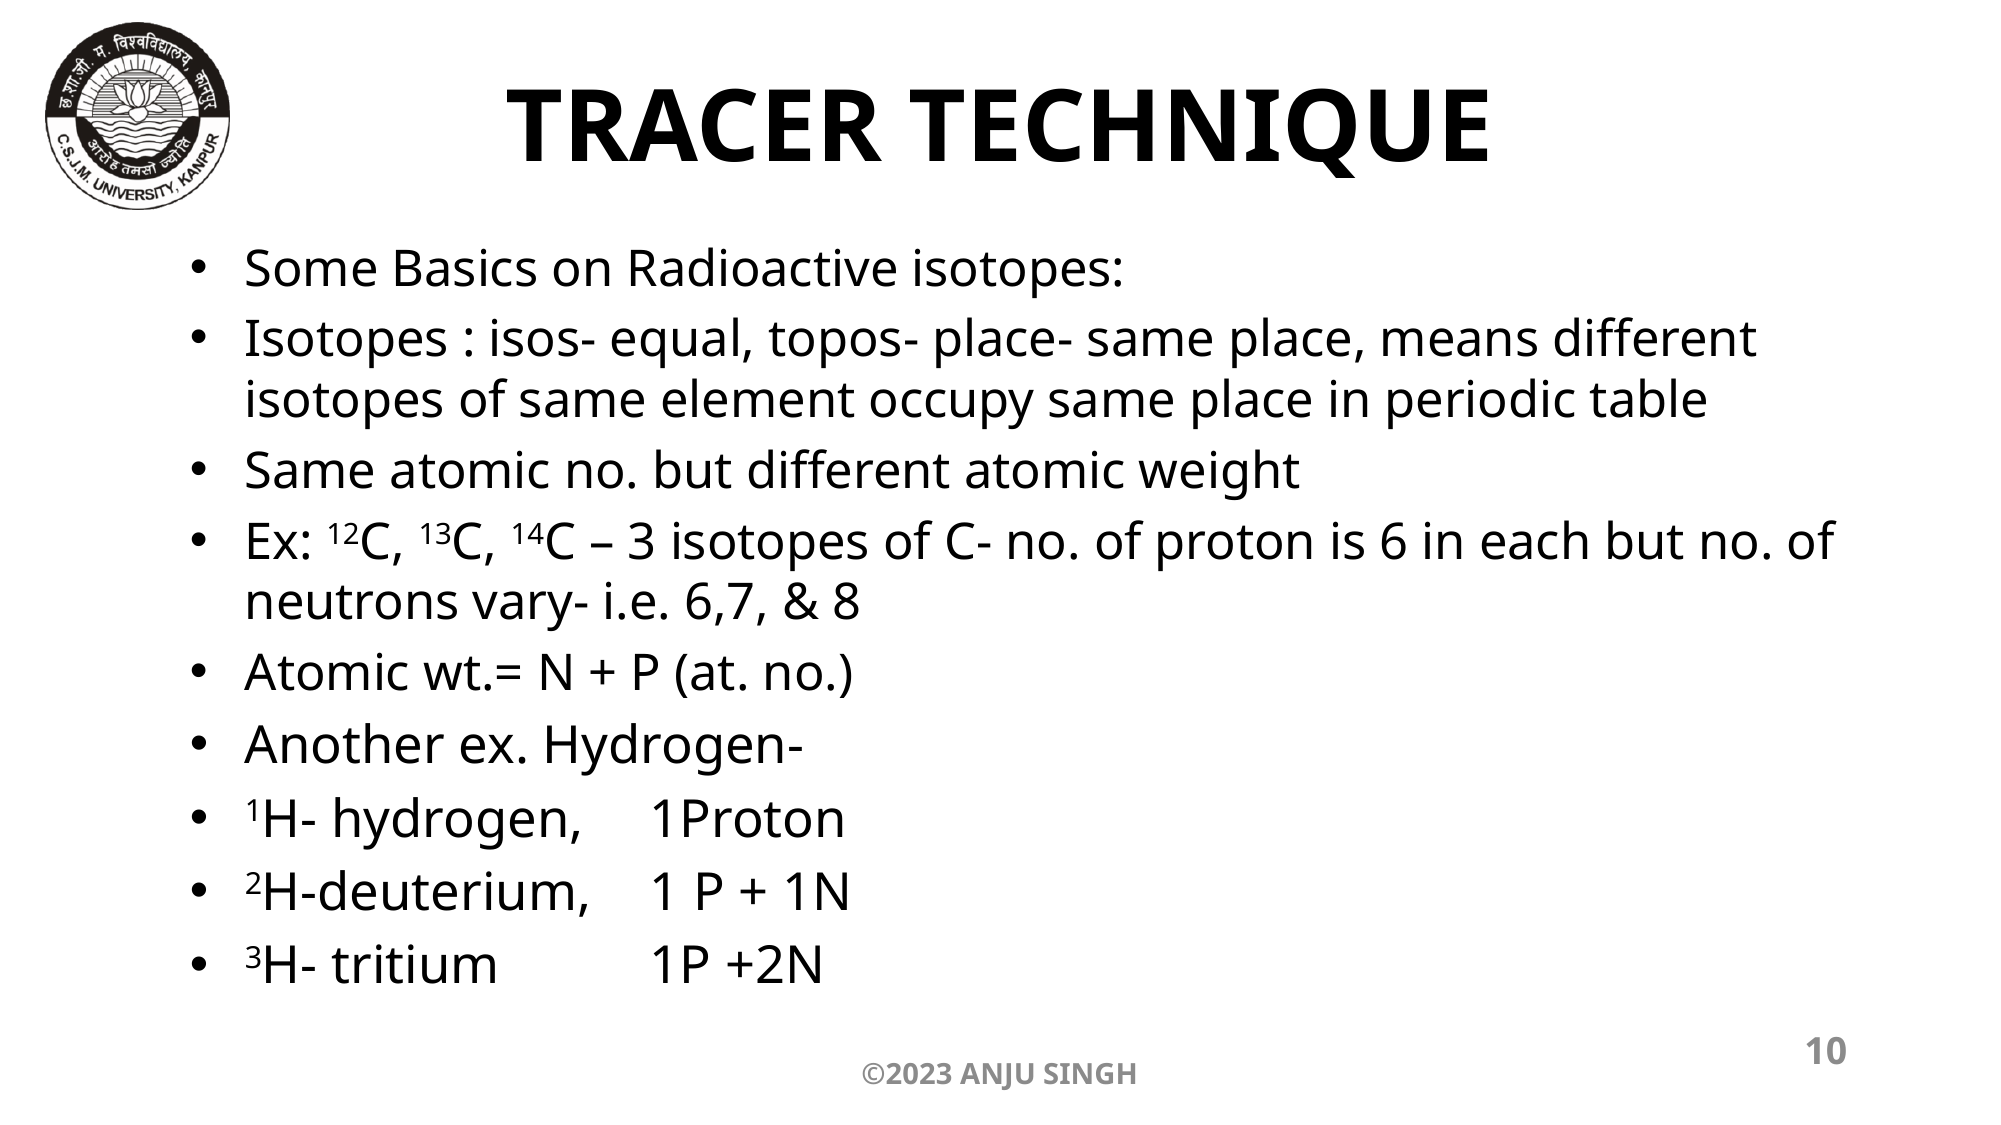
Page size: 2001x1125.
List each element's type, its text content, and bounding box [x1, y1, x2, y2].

text_box 10 [1412, 1022, 1863, 1083]
list Some Basics on Radioactive isotopes: Isotopes : isos- equal, topos- place- same place, means different isotopes of same element occupy same place in periodic table Same atomic no. but different atomic weight Ex: 12C, 13C, 14C – 3 isotopes of C- no. of proton is 6 in each but no. of neutrons vary- i.e. 6,7, & 8 Atomic wt.= N + P (at. no.) Another ex. Hydrogen- 1H- hydrogen, 1Proton 2H-deuterium, 1 P + 1N 3H- tritium 1P +2N [174, 227, 1900, 1003]
title TRACER TECHNIQUE [399, 67, 1600, 176]
footer ©2023 ANJU SINGH [662, 1042, 1338, 1103]
picture [45, 22, 230, 211]
